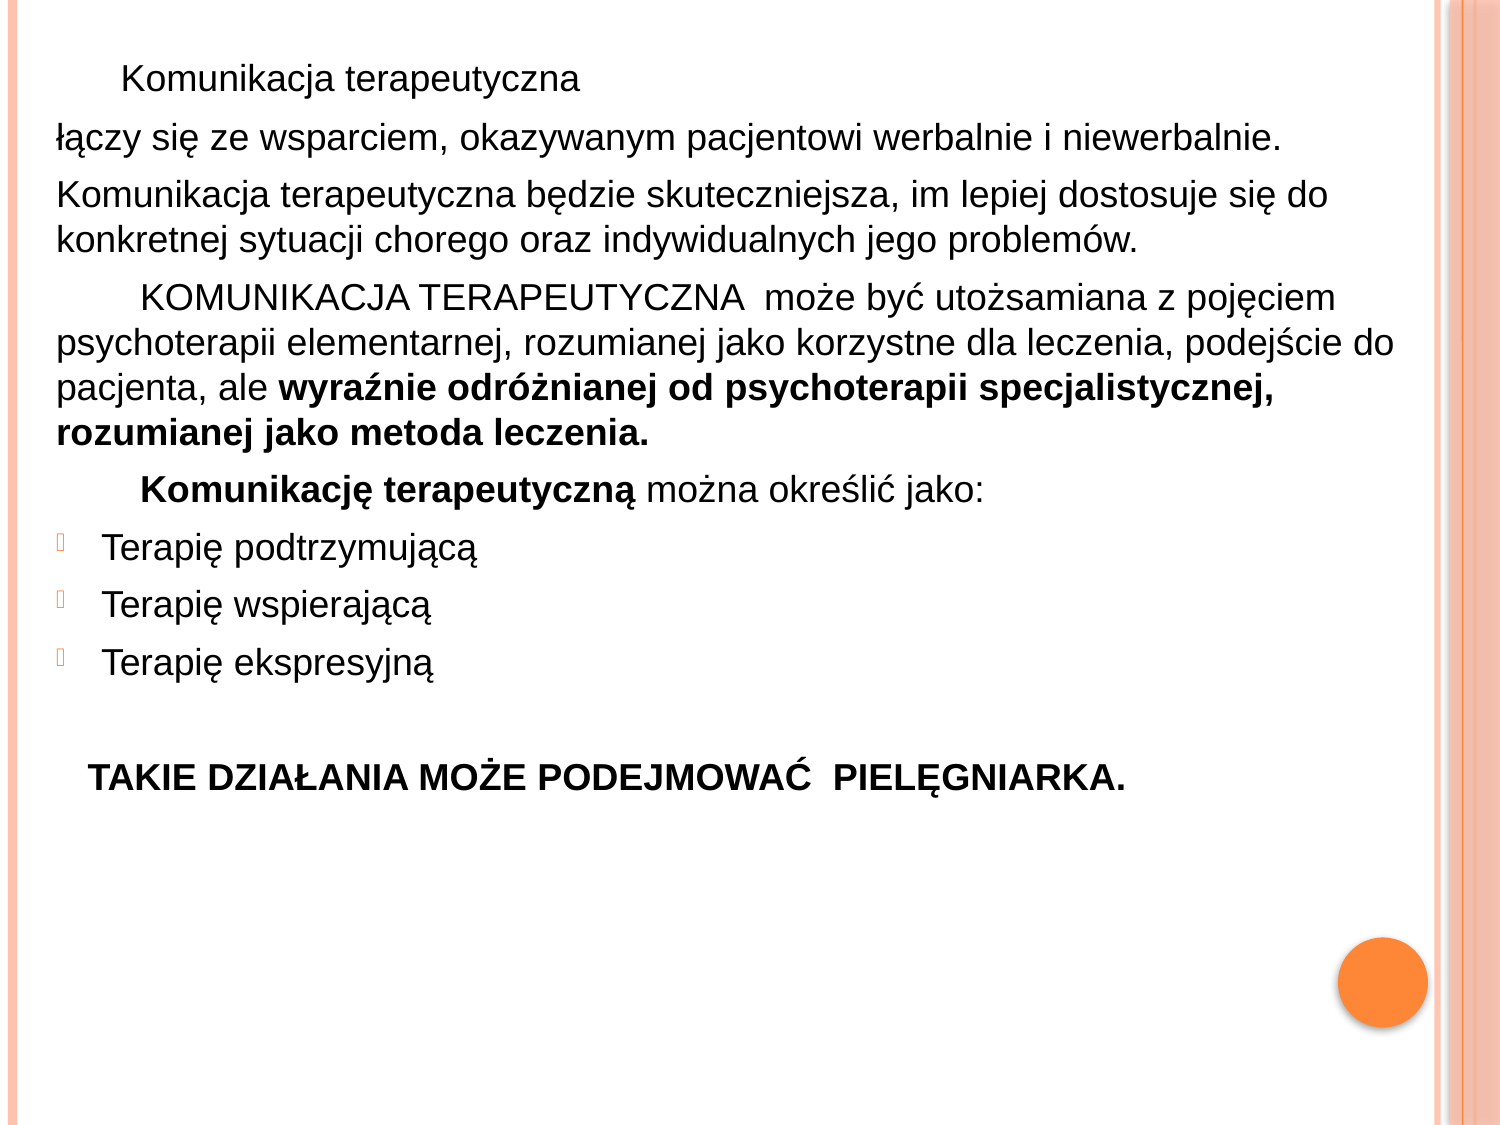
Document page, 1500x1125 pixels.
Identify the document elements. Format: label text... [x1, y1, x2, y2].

list Komunikacja terapeutyczna łączy się ze wsparciem, okazywanym pacjentowi werbalnie i niewerbalnie. Komunikacja terapeutyczna będzie skuteczniejsza, im lepiej dostosuje się do konkretnej sytuacji chorego oraz indywidualnych jego problemów. KOMUNIKACJA TERAPEUTYCZNA może być utożsamiana z pojęciem psychoterapii elementarnej, rozumianej jako korzystne dla leczenia, podejście do pacjenta, ale wyraźnie odróżnianej od psychoterapii specjalistycznej, rozumianej jako metoda leczenia. Komunikację terapeutyczną można określić jako: Terapię podtrzymującą Terapię wspierającą Terapię ekspresyjną TAKIE DZIAŁANIA MOŻE PODEJMOWAĆ PIELĘGNIARKA. [41, 42, 1424, 1062]
